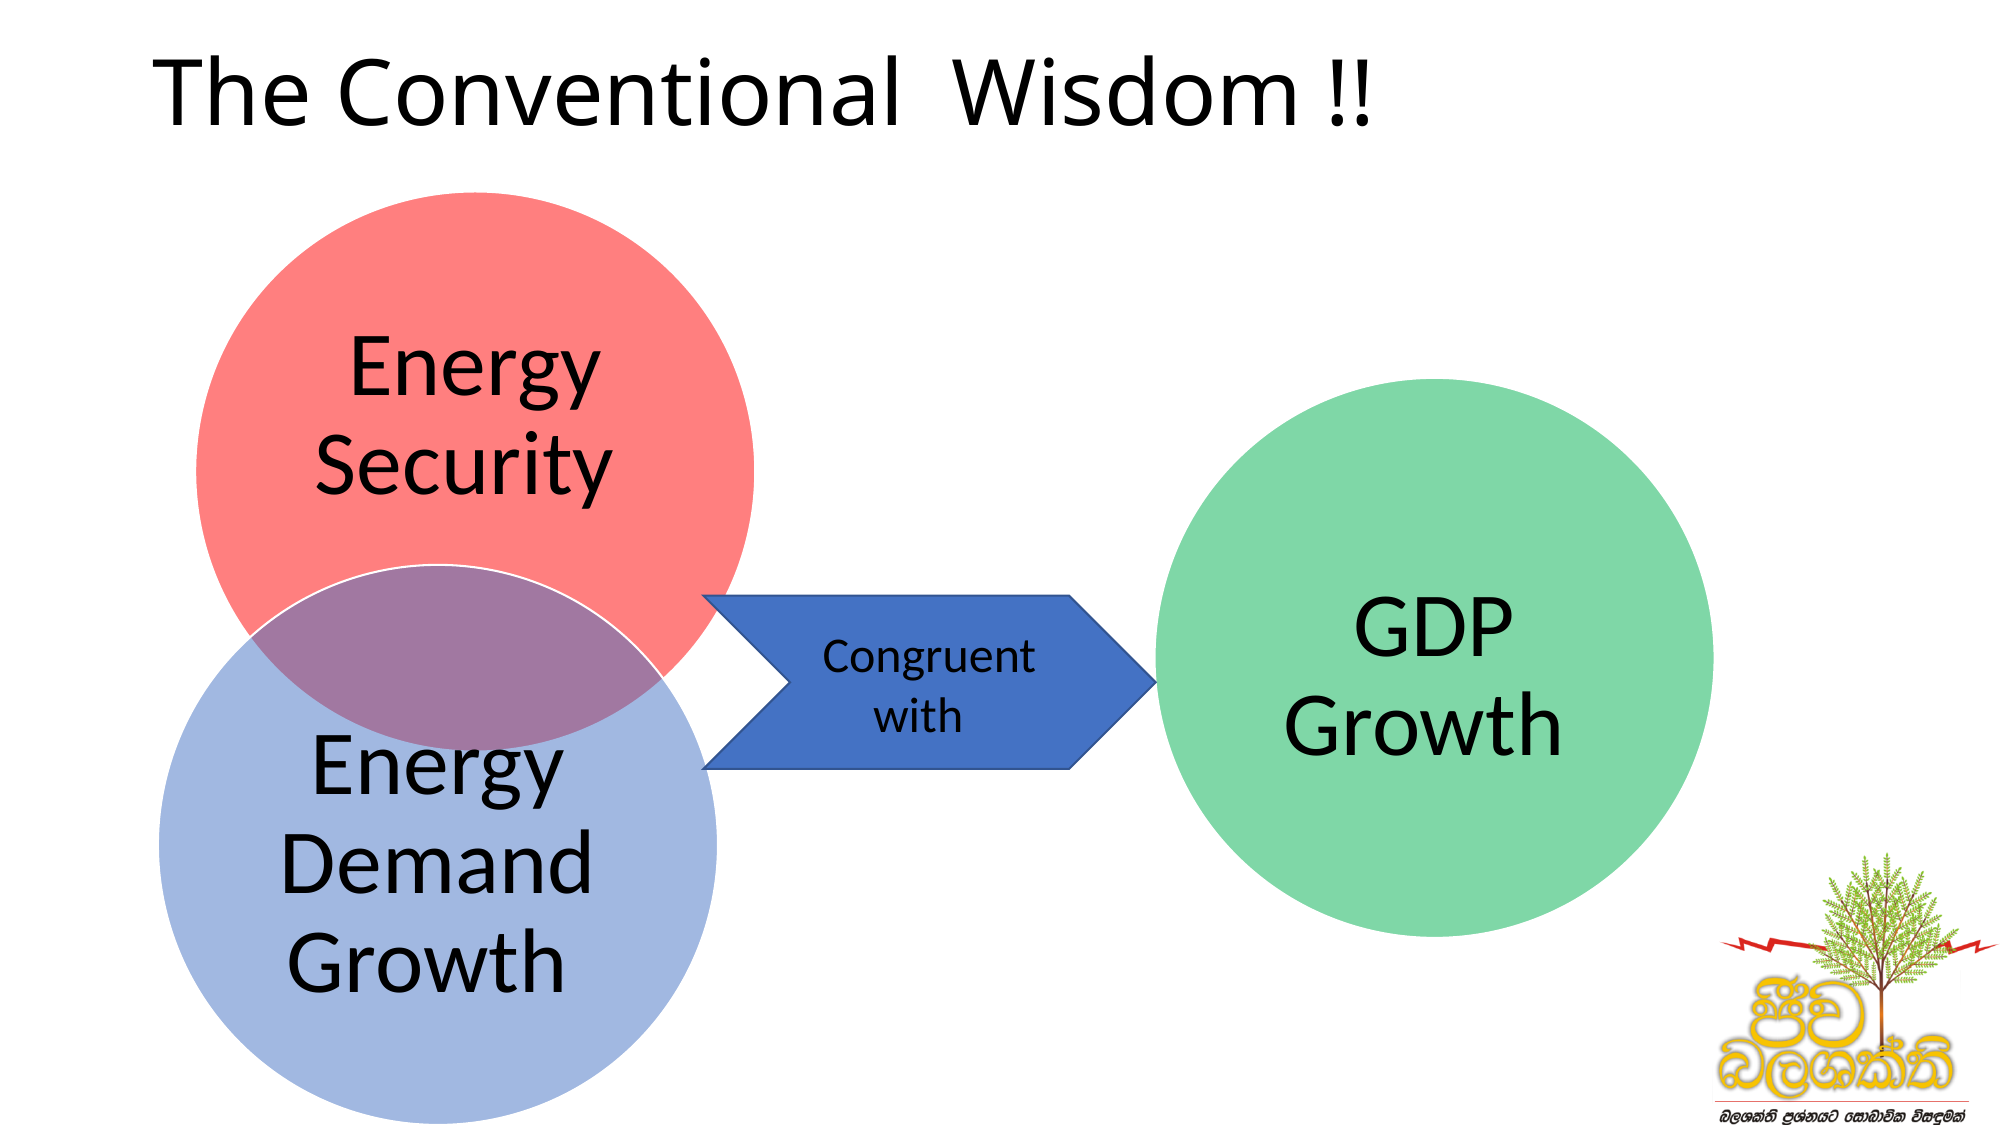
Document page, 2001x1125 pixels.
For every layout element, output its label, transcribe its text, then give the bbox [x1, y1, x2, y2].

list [29, 191, 1969, 1125]
picture [1712, 852, 2000, 1125]
title The Conventional Wisdom !! [137, 0, 1863, 191]
